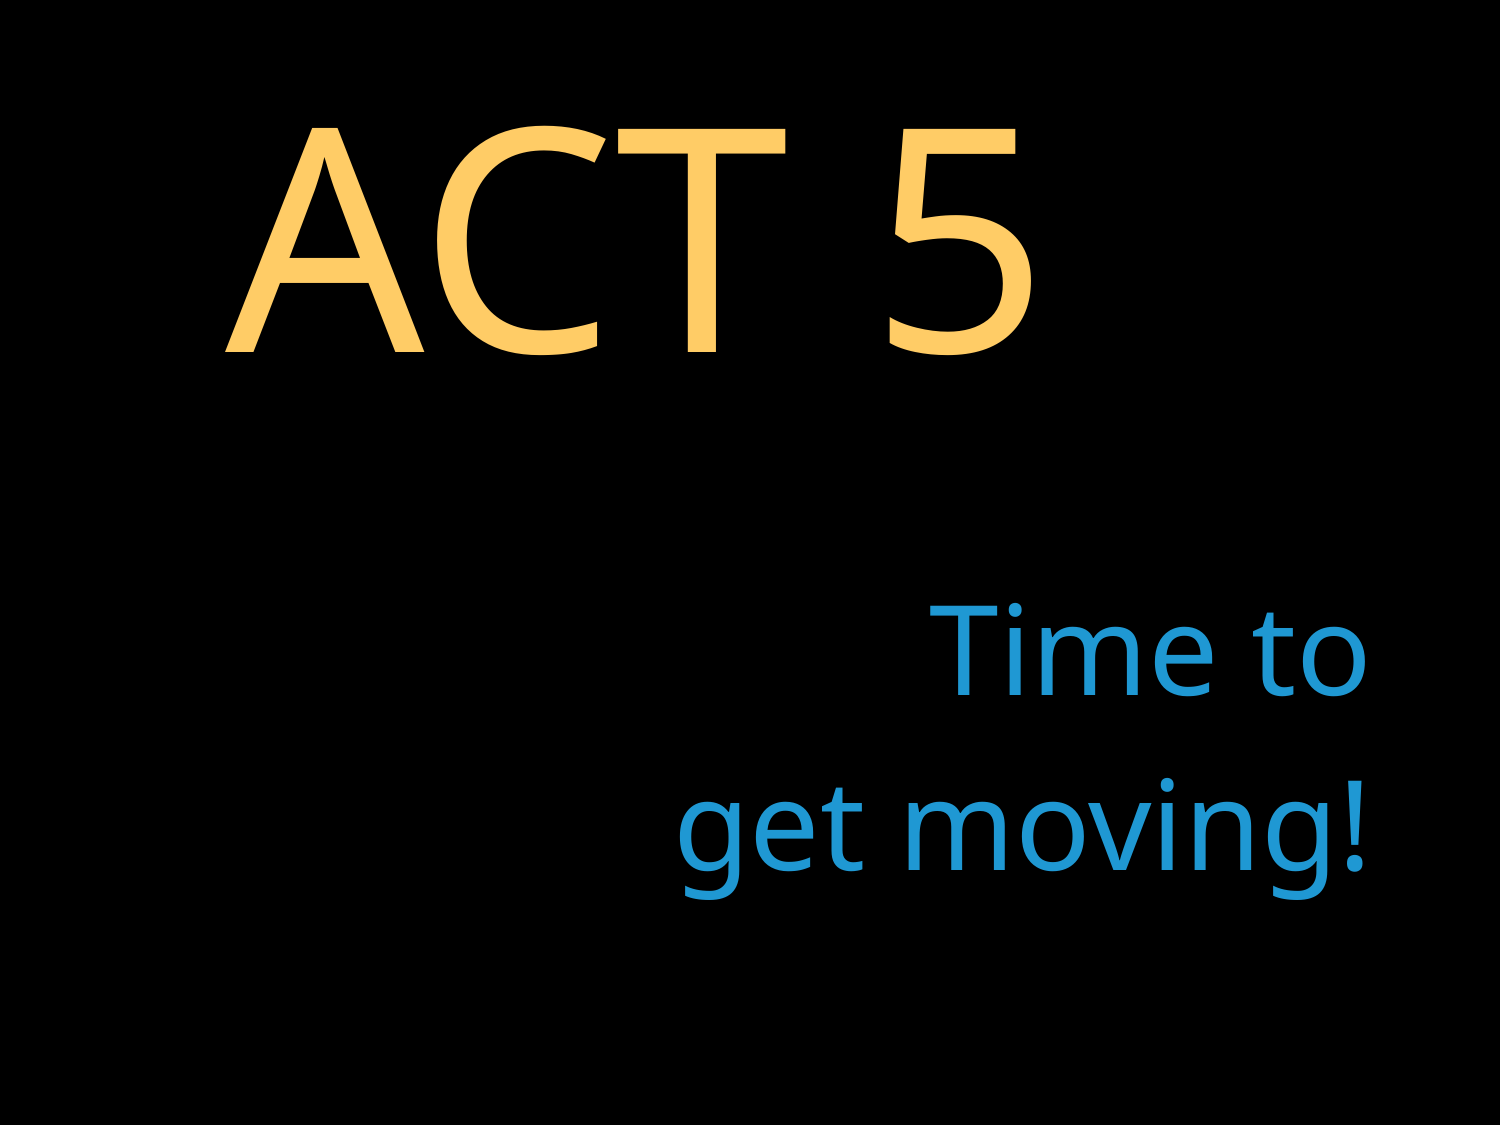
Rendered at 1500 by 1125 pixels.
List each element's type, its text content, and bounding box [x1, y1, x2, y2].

subtitle Time to get moving! [0, 562, 1388, 851]
title ACT 5 [0, 137, 1276, 423]
